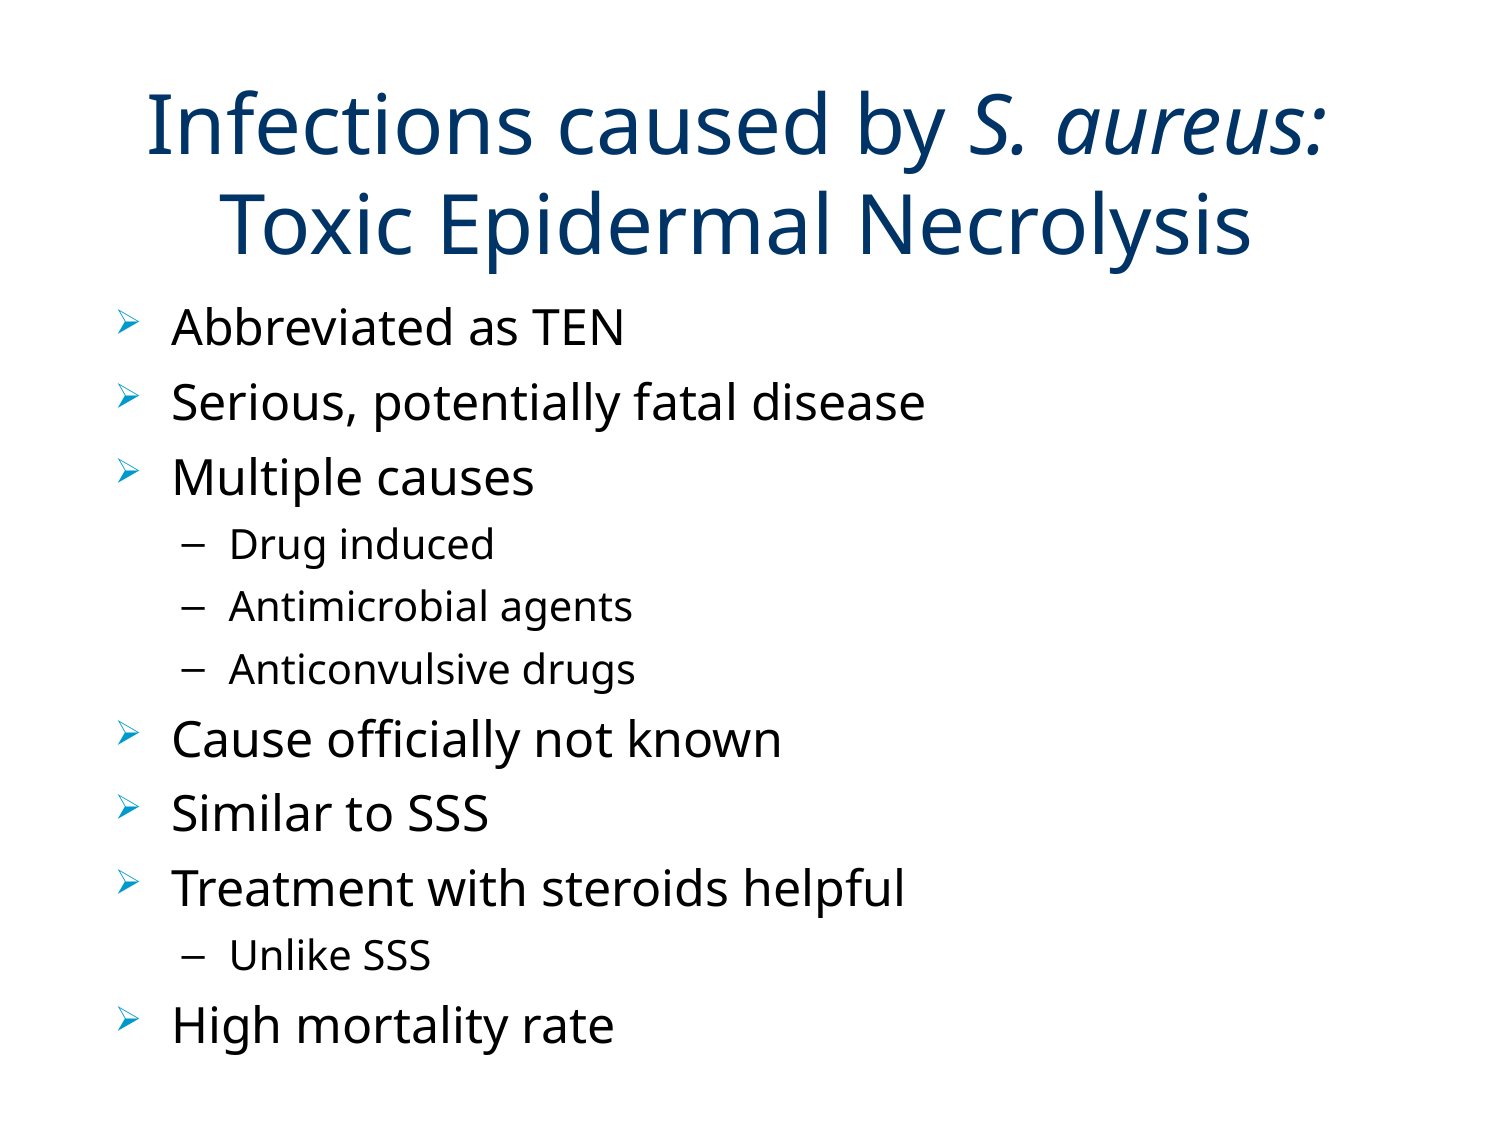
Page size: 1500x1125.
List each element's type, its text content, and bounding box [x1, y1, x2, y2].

list Abbreviated as TEN Serious, potentially fatal disease Multiple causes Drug induced Antimicrobial agents Anticonvulsive drugs Cause officially not known Similar to SSS Treatment with steroids helpful Unlike SSS High mortality rate [100, 287, 1376, 1088]
title Infections caused by S. aureus: Toxic Epidermal Necrolysis [99, 14, 1375, 328]
